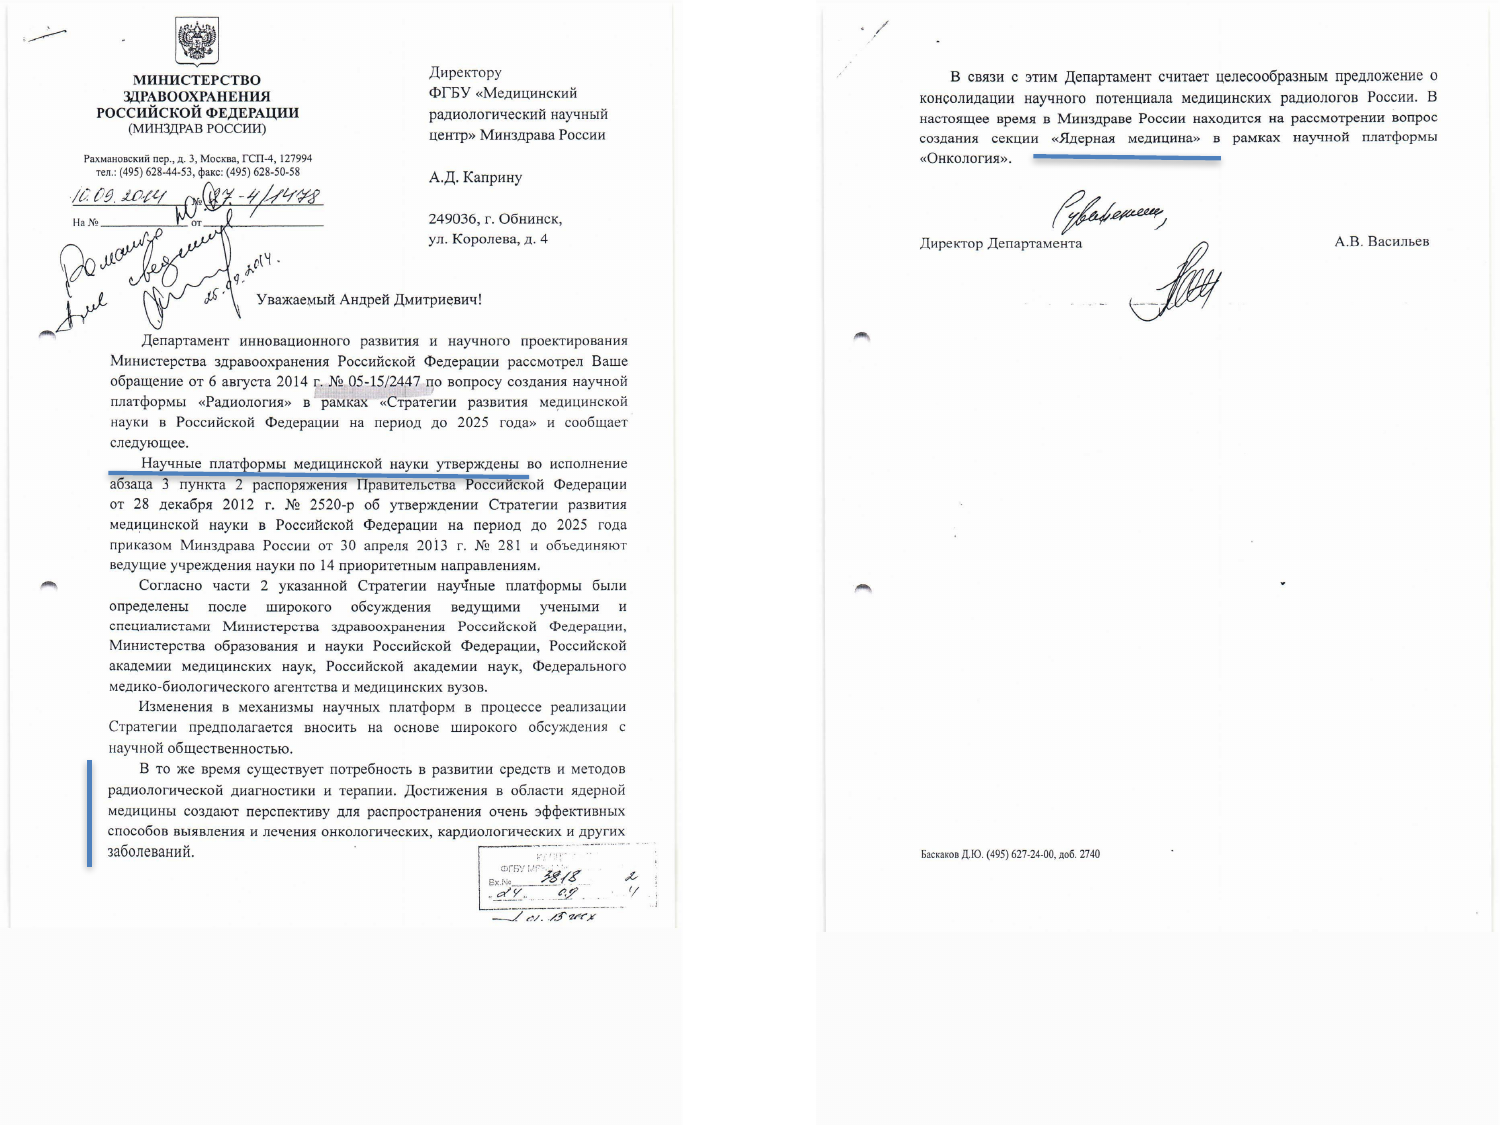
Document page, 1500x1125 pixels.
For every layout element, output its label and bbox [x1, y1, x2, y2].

text_box [107, 472, 530, 478]
picture [816, 0, 1500, 1125]
text_box [1033, 155, 1222, 159]
picture [0, 0, 684, 1125]
